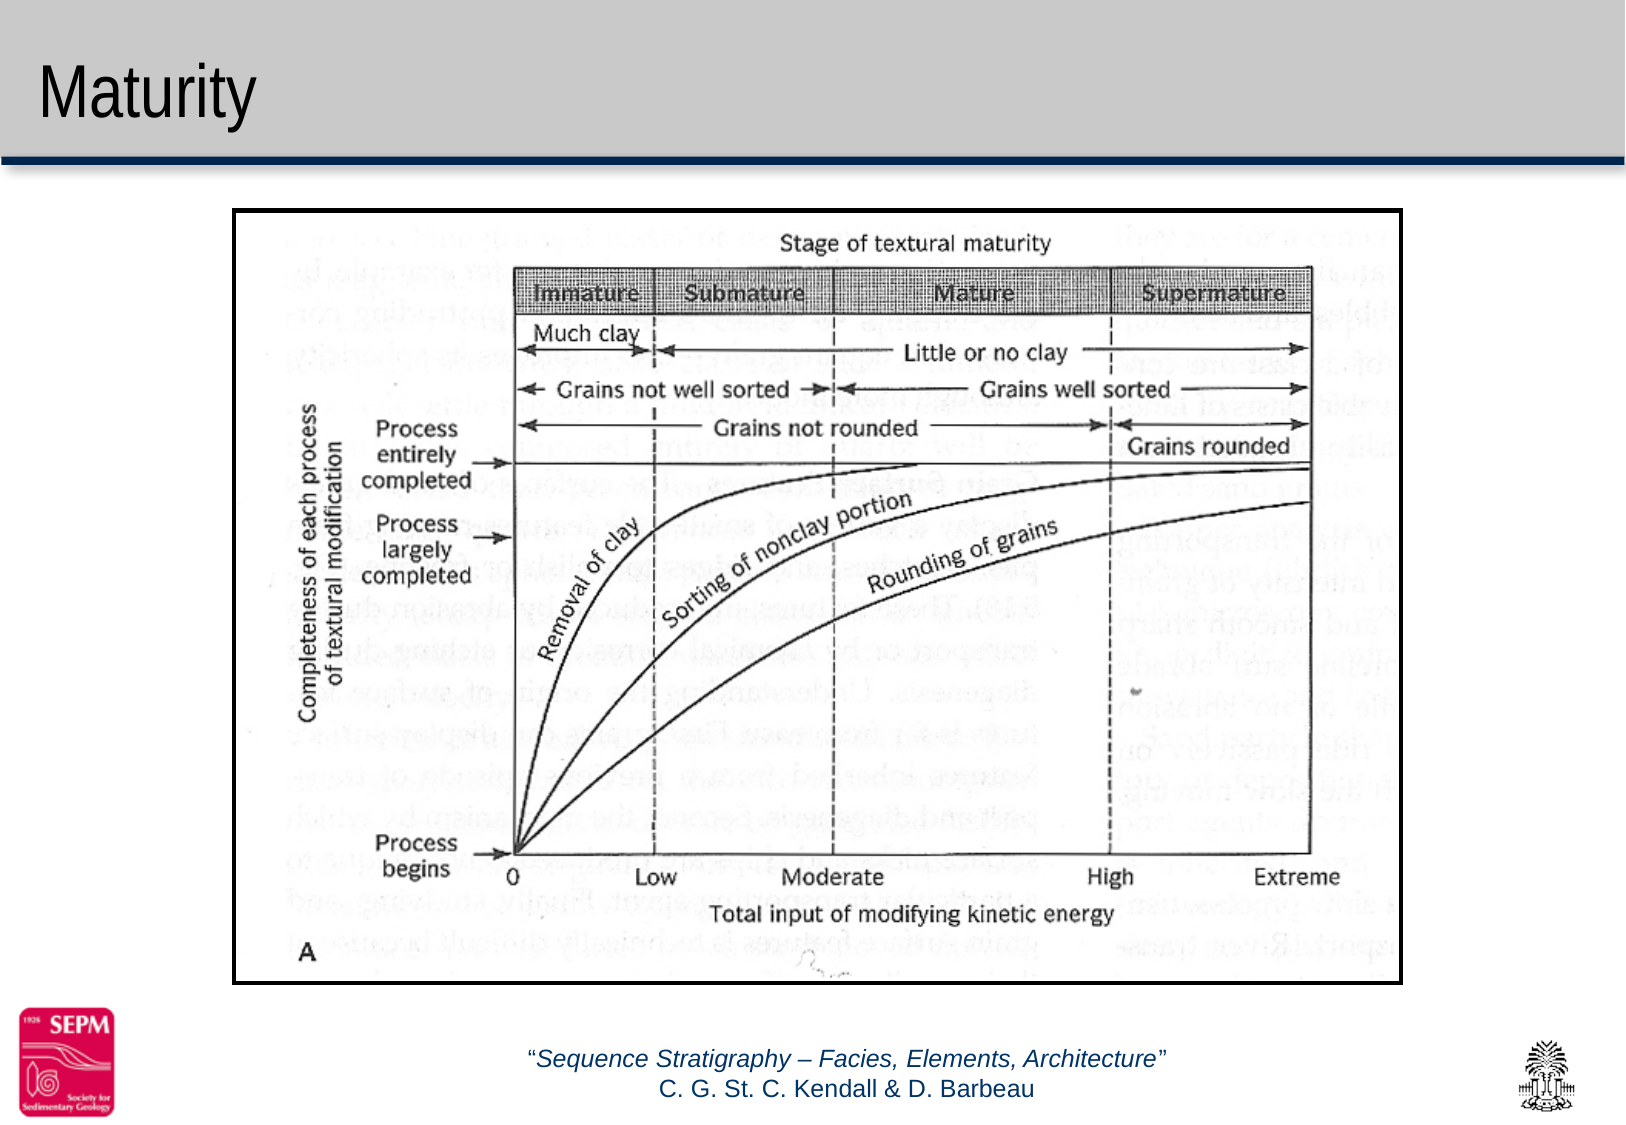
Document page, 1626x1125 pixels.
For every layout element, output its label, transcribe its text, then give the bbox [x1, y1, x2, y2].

picture [235, 212, 1399, 981]
title Maturity [23, 40, 400, 147]
picture [1505, 1034, 1589, 1120]
picture [15, 1005, 119, 1120]
